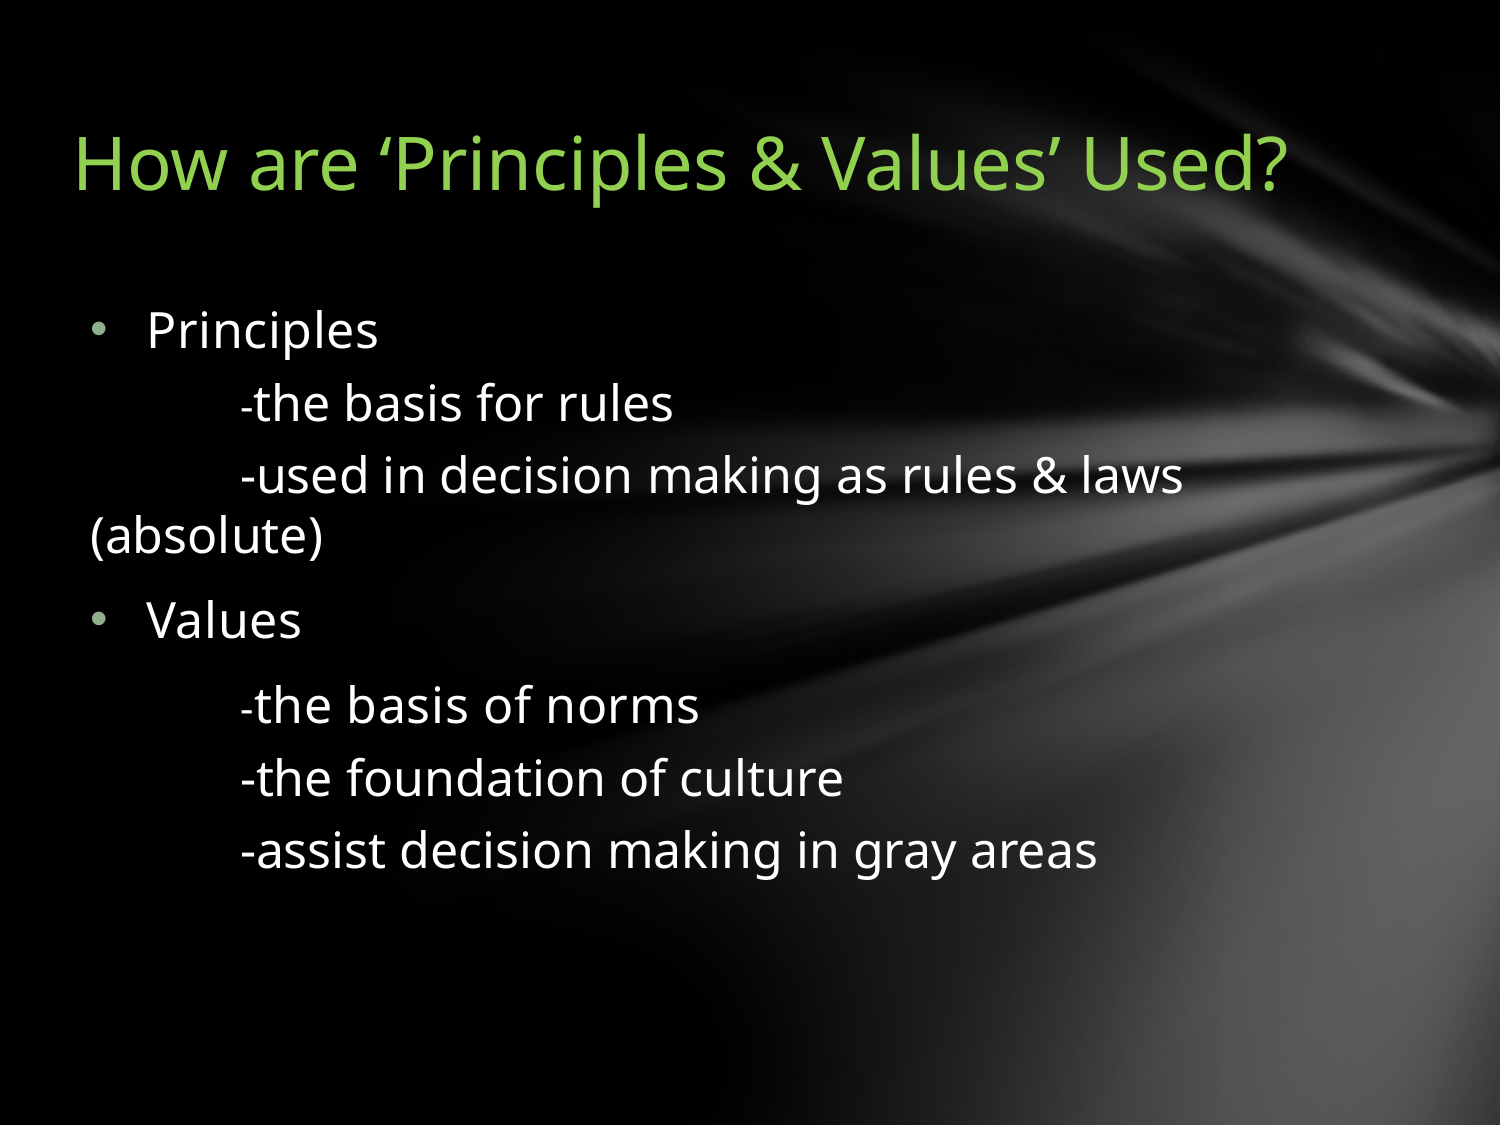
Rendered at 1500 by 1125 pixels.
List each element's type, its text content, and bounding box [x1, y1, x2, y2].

list Principles -the basis for rules -used in decision making as rules & laws (absolute) Values -the basis of norms -the foundation of culture -assist decision making in gray areas [75, 291, 1425, 1050]
title How are ‘Principles & Values’ Used? [57, 37, 1318, 213]
